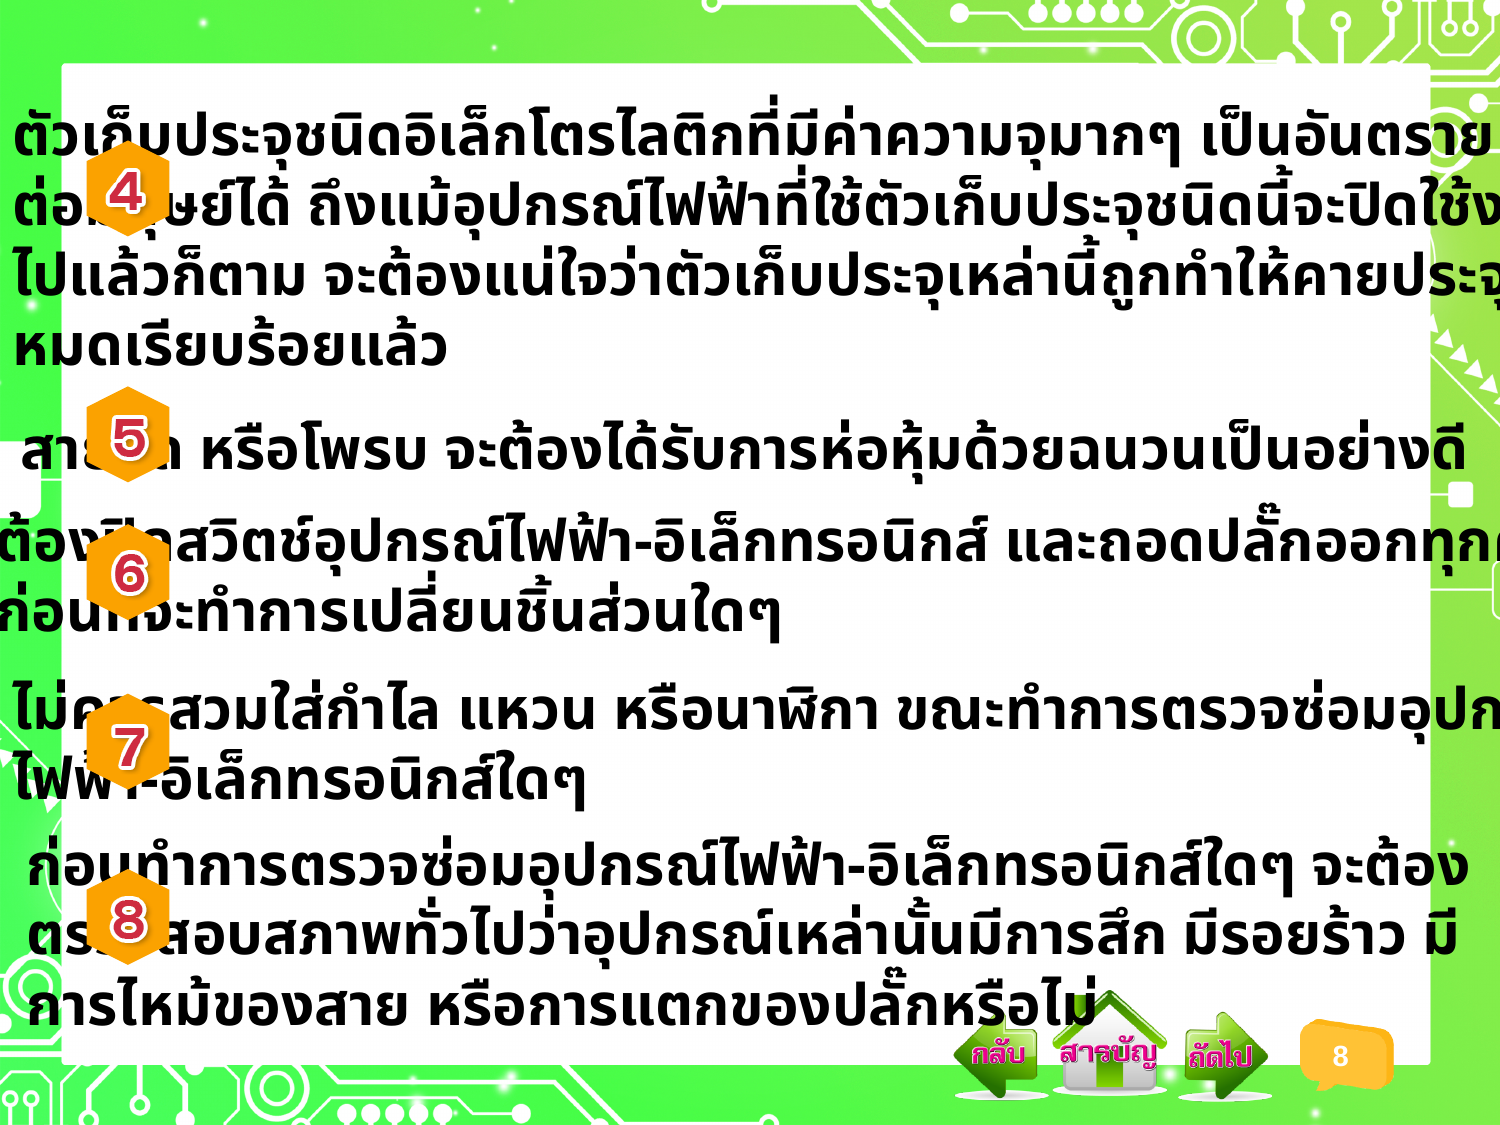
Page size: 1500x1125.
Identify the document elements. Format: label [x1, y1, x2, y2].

text_box [86, 495, 1408, 653]
text_box [86, 386, 1324, 490]
text_box [86, 663, 1421, 821]
text_box [86, 89, 1399, 389]
text_box [86, 819, 1315, 1047]
picture [0, 0, 1500, 1125]
